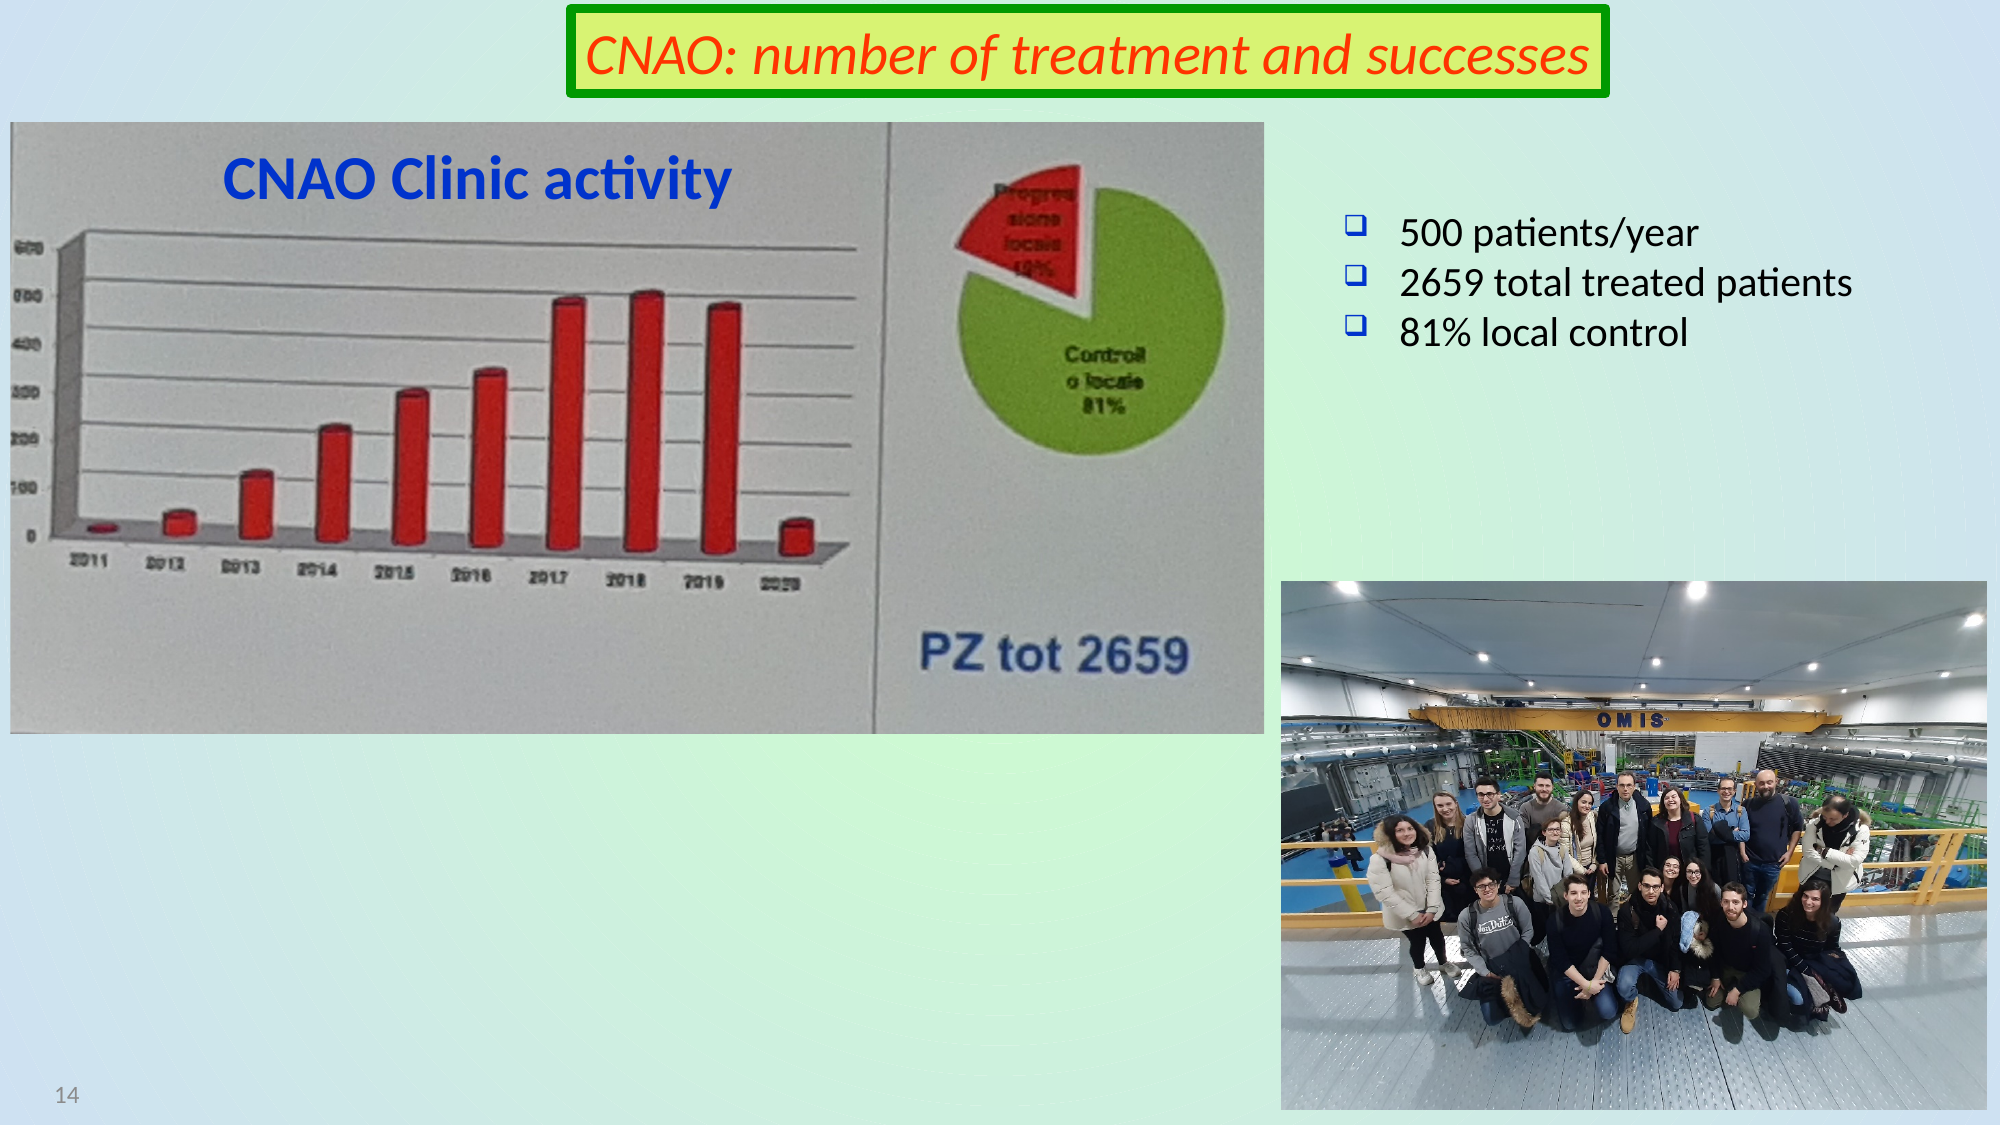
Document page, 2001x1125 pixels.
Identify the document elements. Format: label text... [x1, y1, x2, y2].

picture [10, 122, 1265, 734]
text_box CNAO: number of treatment and successes [571, 8, 1606, 94]
picture [1281, 581, 1987, 1110]
slide_number 14 [0, 1063, 95, 1124]
text_box 500 patients/year 2659 total treated patients 81% local control [1328, 197, 1908, 363]
